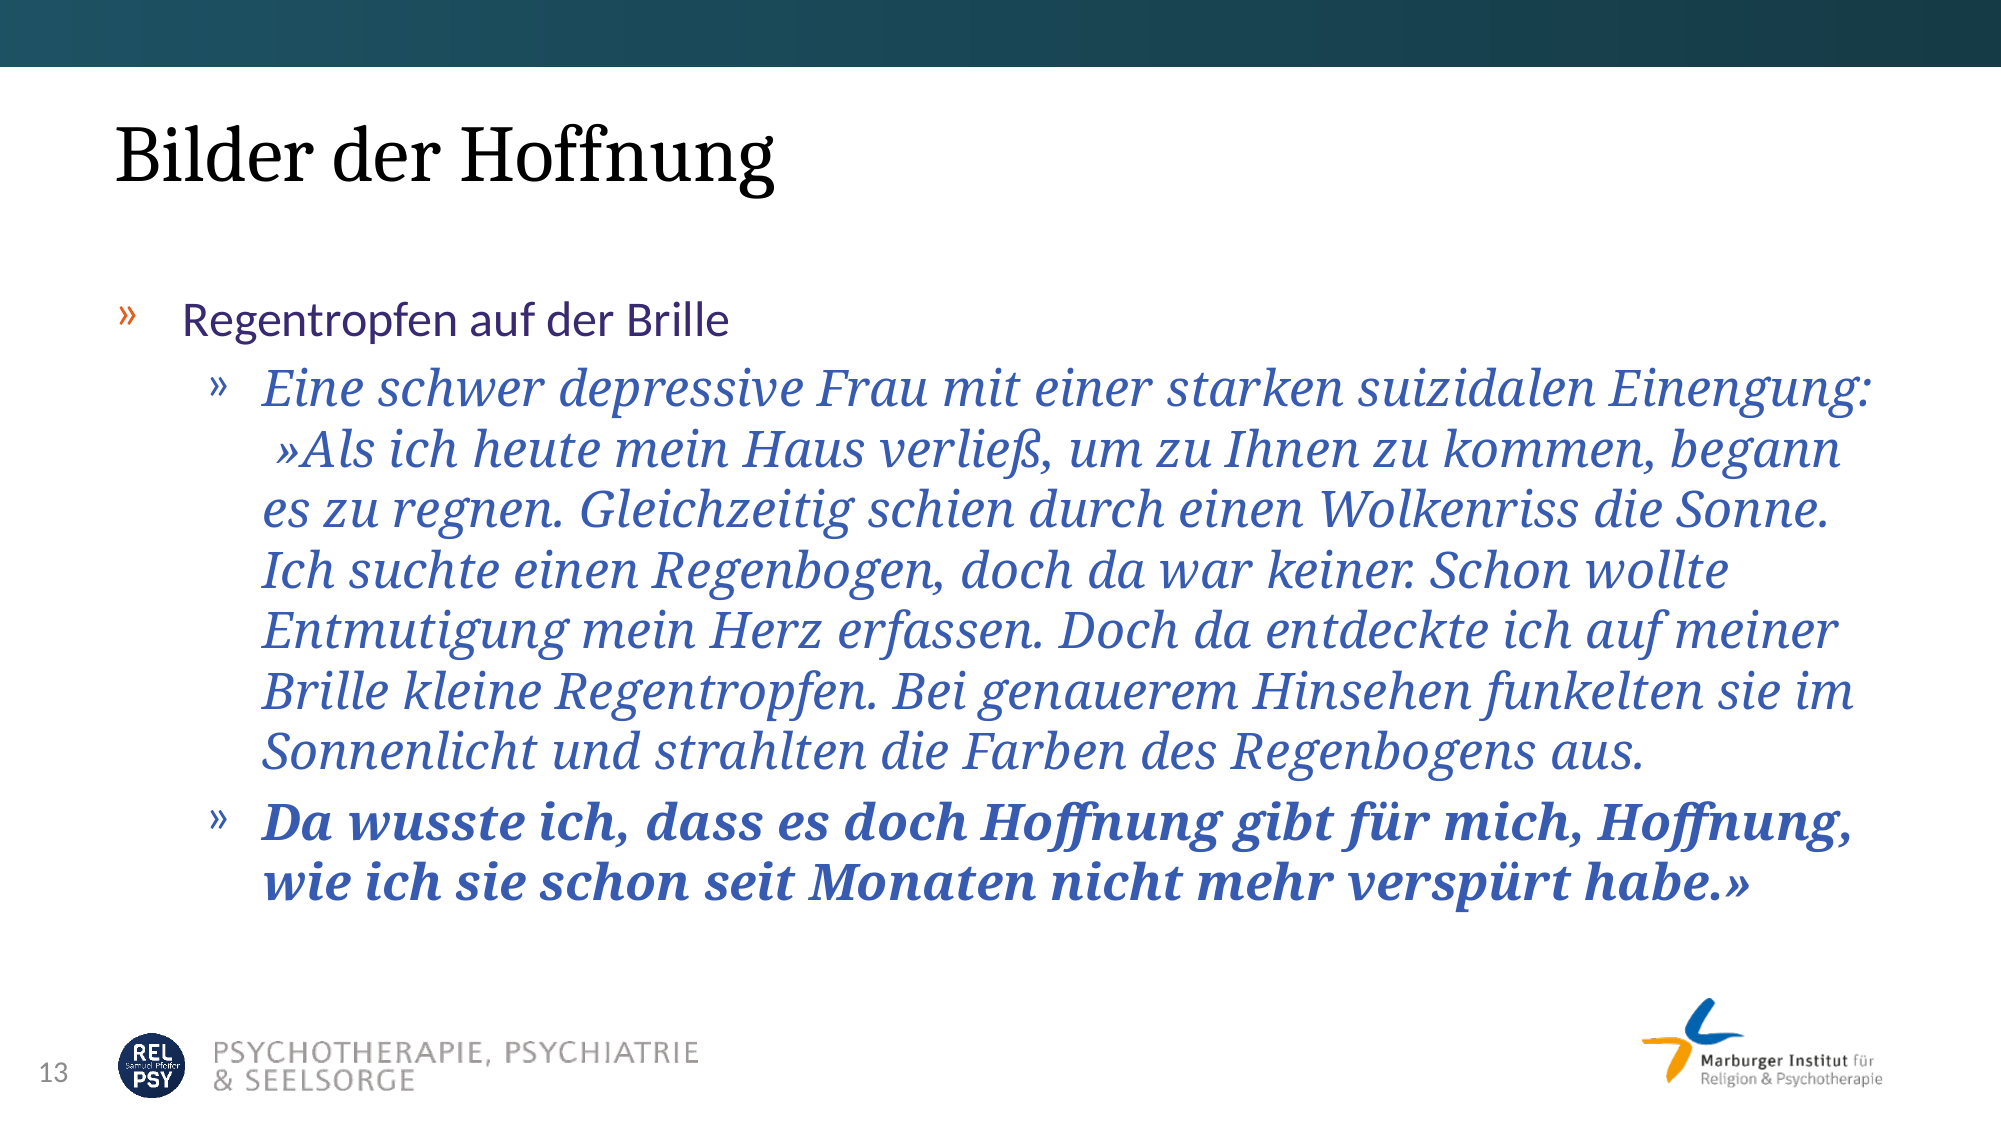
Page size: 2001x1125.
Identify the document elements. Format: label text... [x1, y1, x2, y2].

title Bilder der Hoffnung [99, 54, 1900, 244]
picture [208, 1033, 705, 1098]
list Regentropfen auf der Brille Eine schwer depressive Frau mit einer starken suizidalen Einengung: »Als ich heute mein Haus verließ, um zu Ihnen zu kommen, begann es zu regnen. Gleichzeitig schien durch einen Wolkenriss die Sonne. Ich suchte einen Regenbogen, doch da war keiner. Schon wollte Entmutigung mein Herz erfassen. Doch da entdeckte ich auf meiner Brille kleine Regentropfen. Bei genauerem Hinsehen funkelten sie im Sonnenlicht und strahlten die Farben des Regenbogens aus. Da wusste ich, dass es doch Hoffnung gibt für mich, Hoffnung, wie ich sie schon seit Monaten nicht mehr verspürt habe.» [99, 278, 1900, 1005]
picture [118, 1033, 185, 1098]
picture [1636, 1005, 1900, 1103]
